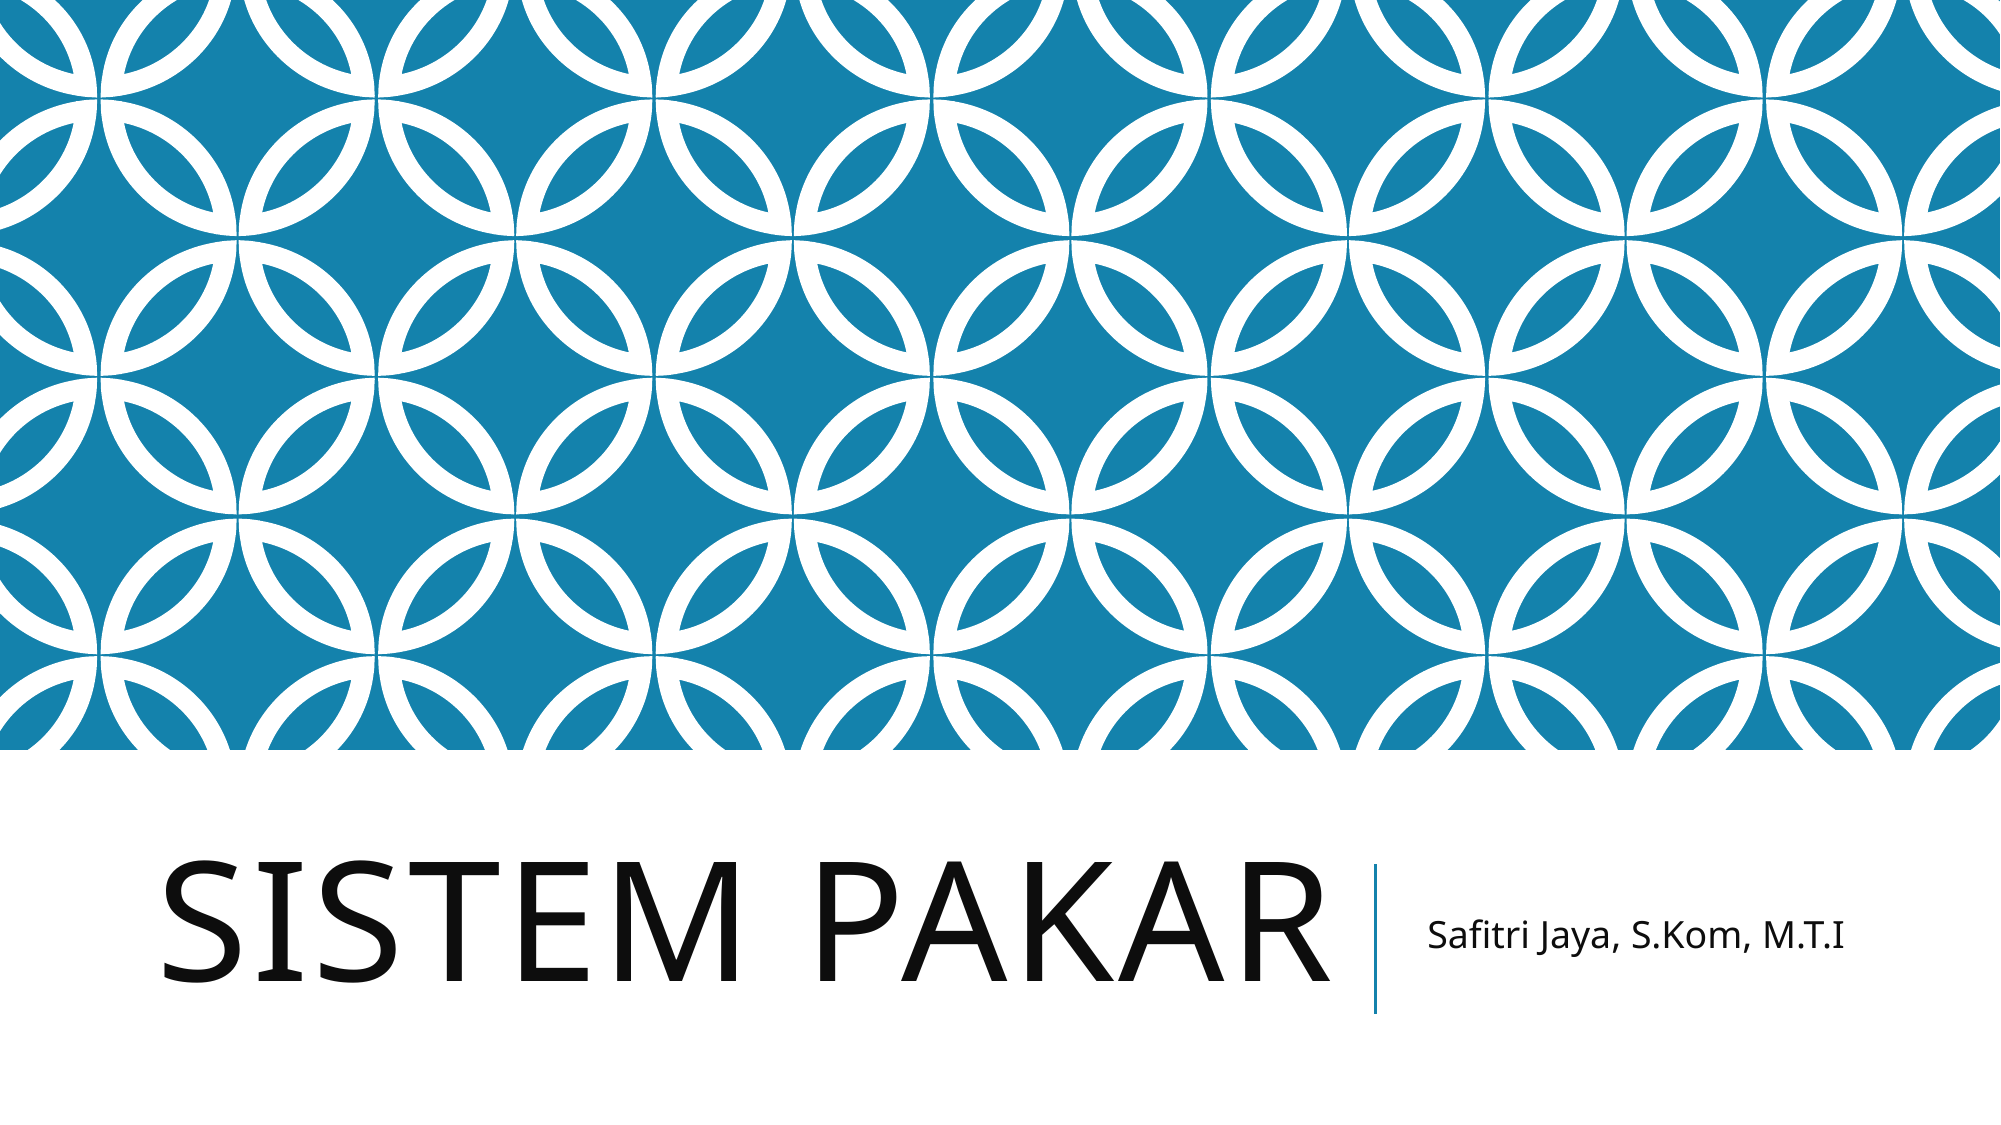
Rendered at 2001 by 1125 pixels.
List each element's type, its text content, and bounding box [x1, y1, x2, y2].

title Sistem pakar [75, 813, 1350, 1054]
subtitle Safitri Jaya, S.Kom, M.T.I [1412, 813, 1938, 1054]
